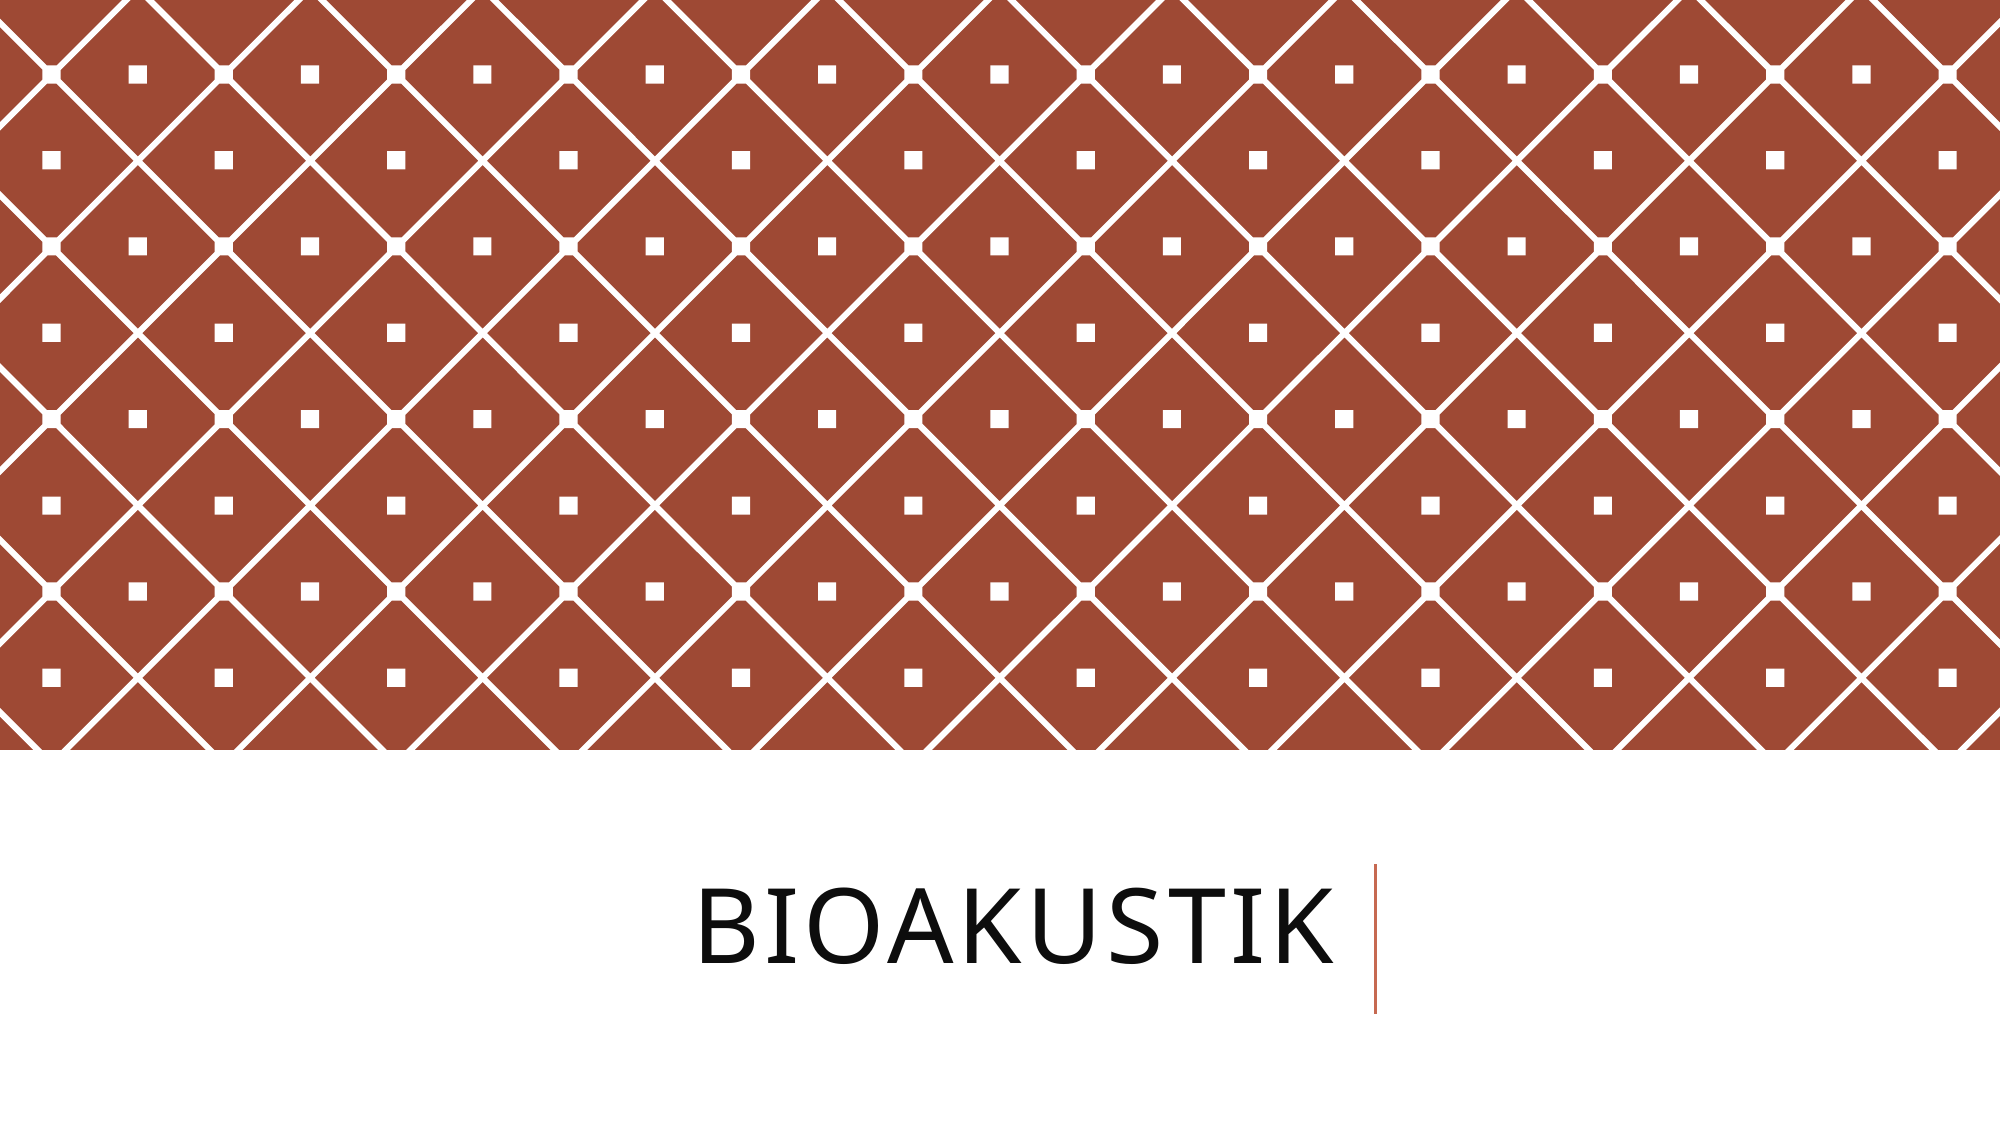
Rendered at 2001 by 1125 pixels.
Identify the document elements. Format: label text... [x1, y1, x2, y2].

title BIOAKUSTIK [75, 813, 1350, 1054]
